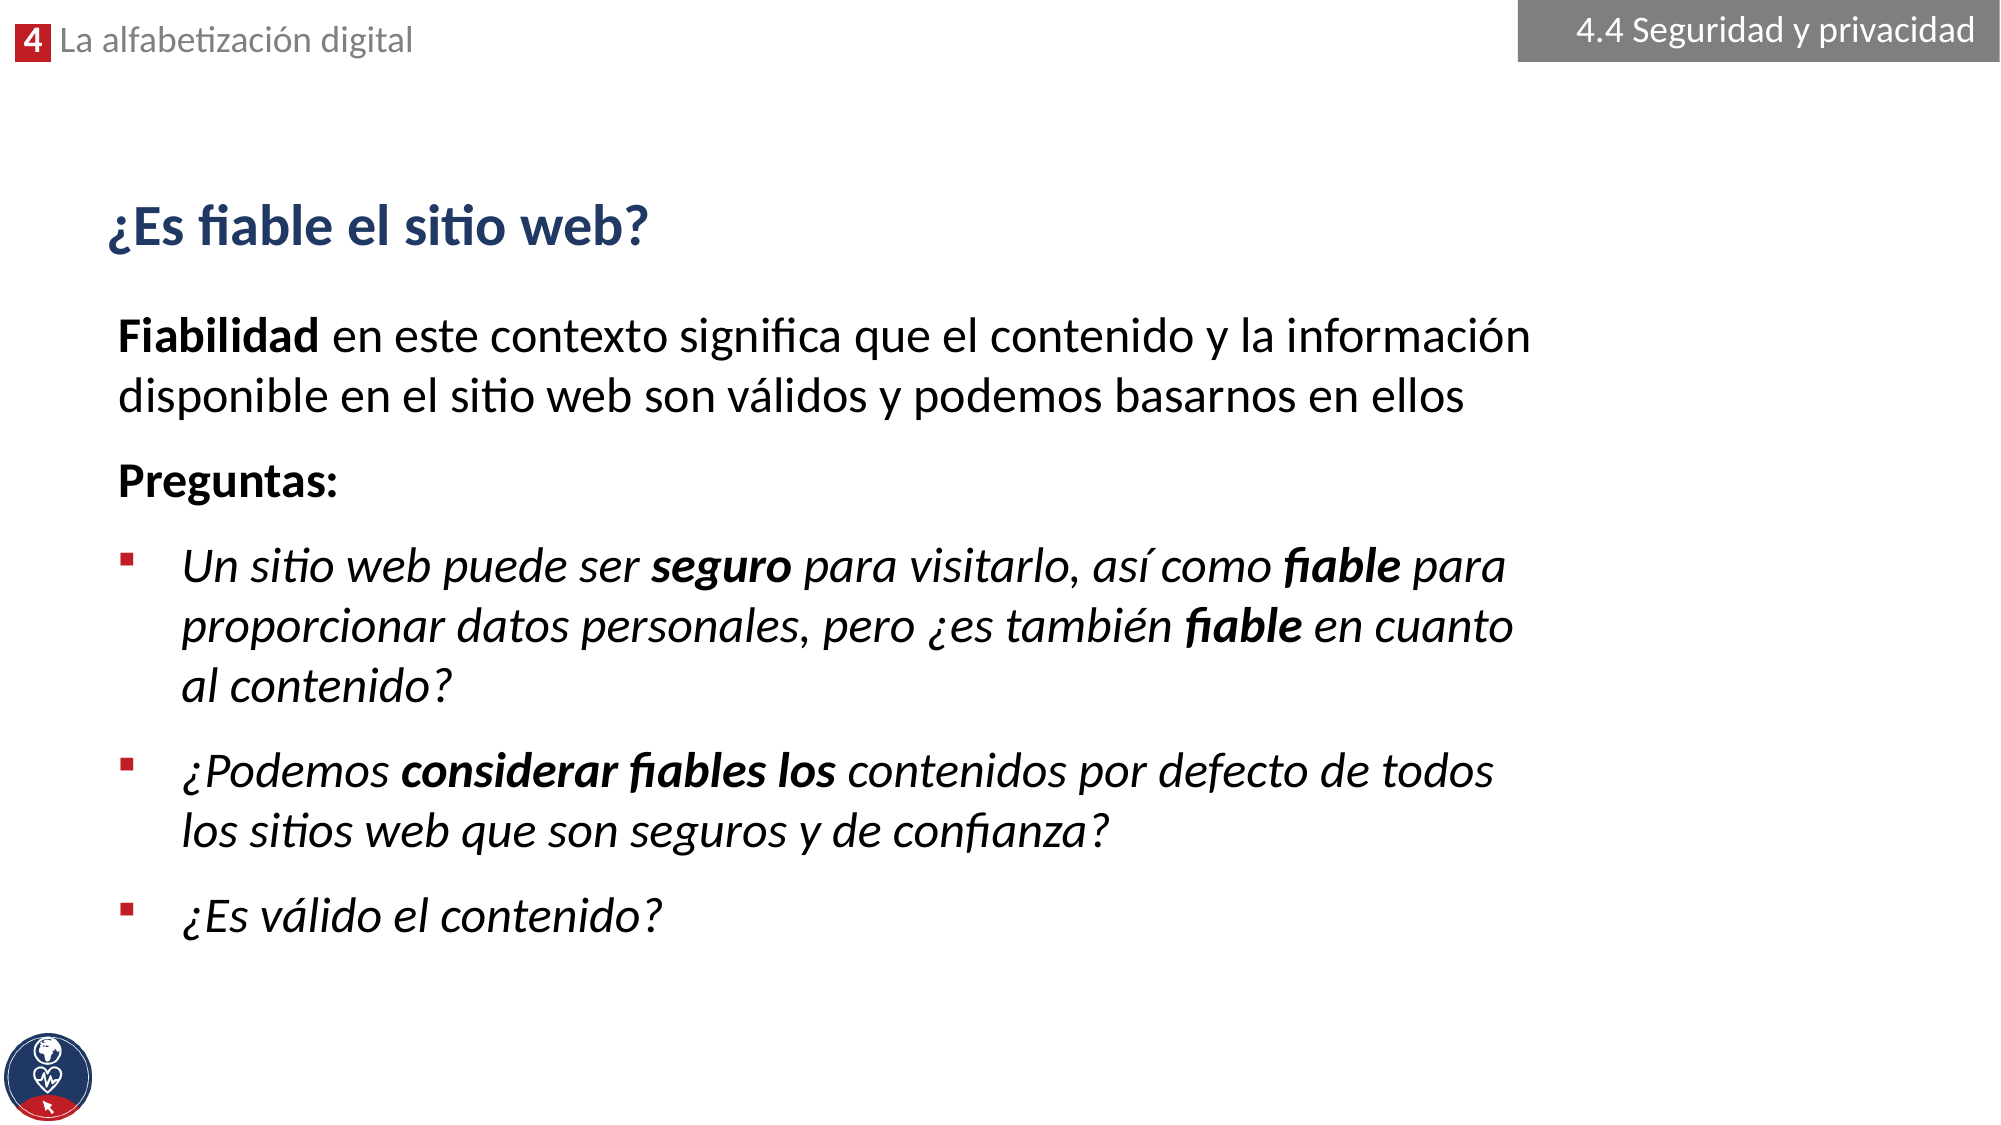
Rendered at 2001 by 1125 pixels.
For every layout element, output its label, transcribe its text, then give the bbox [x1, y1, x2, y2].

picture [4, 1033, 92, 1121]
list Fiabilidad en este contexto significa que el contenido y la información disponible en el sitio web son válidos y podemos basarnos en ellos Preguntas: Un sitio web puede ser seguro para visitarlo, así como fiable para proporcionar datos personales, pero ¿es también fiable en cuanto al contenido? ¿Podemos considerar fiables los contenidos por defecto de todos los sitios web que son seguros y de confianza? ¿Es válido el contenido? [91, 295, 1571, 1094]
title ¿Es fiable el sitio web? [91, 177, 1906, 277]
text_box 4.4 Seguridad y privacidad [1517, 0, 2000, 62]
